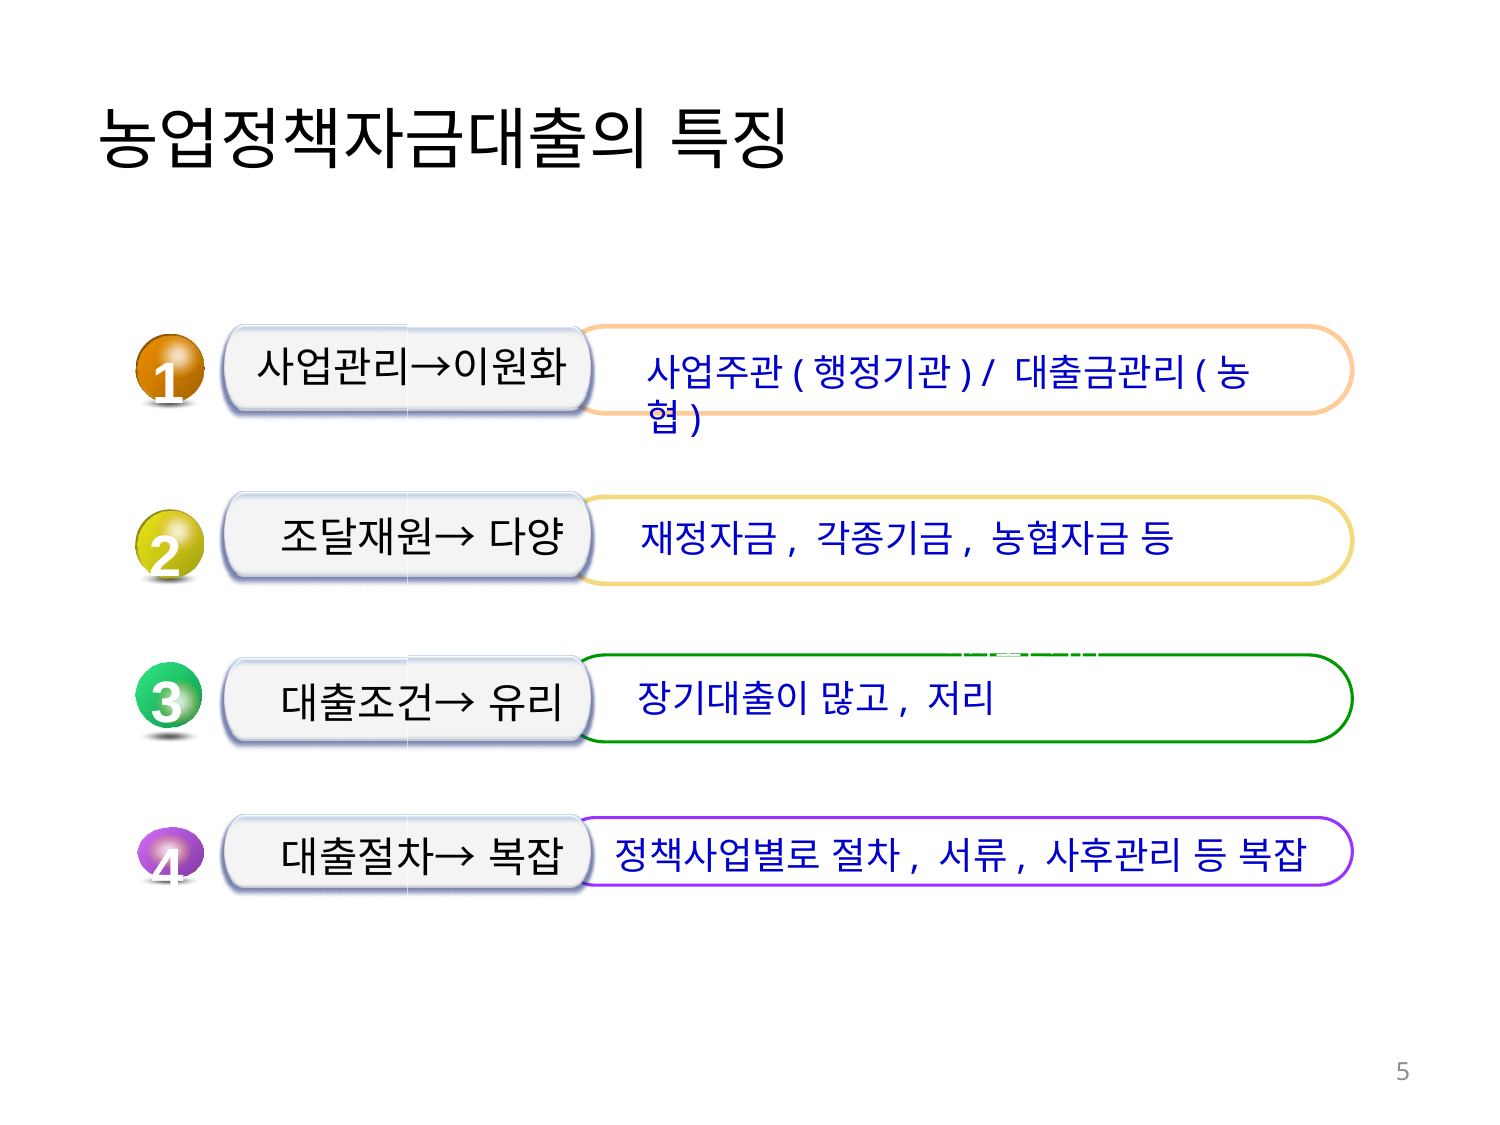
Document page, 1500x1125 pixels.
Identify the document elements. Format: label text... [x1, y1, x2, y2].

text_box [133, 491, 1365, 673]
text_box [126, 654, 1365, 790]
slide_number 5 [1074, 1042, 1425, 1103]
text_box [135, 324, 1353, 471]
text_box 농업정책자금대출의 특징 [82, 89, 1103, 220]
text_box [135, 813, 1400, 898]
